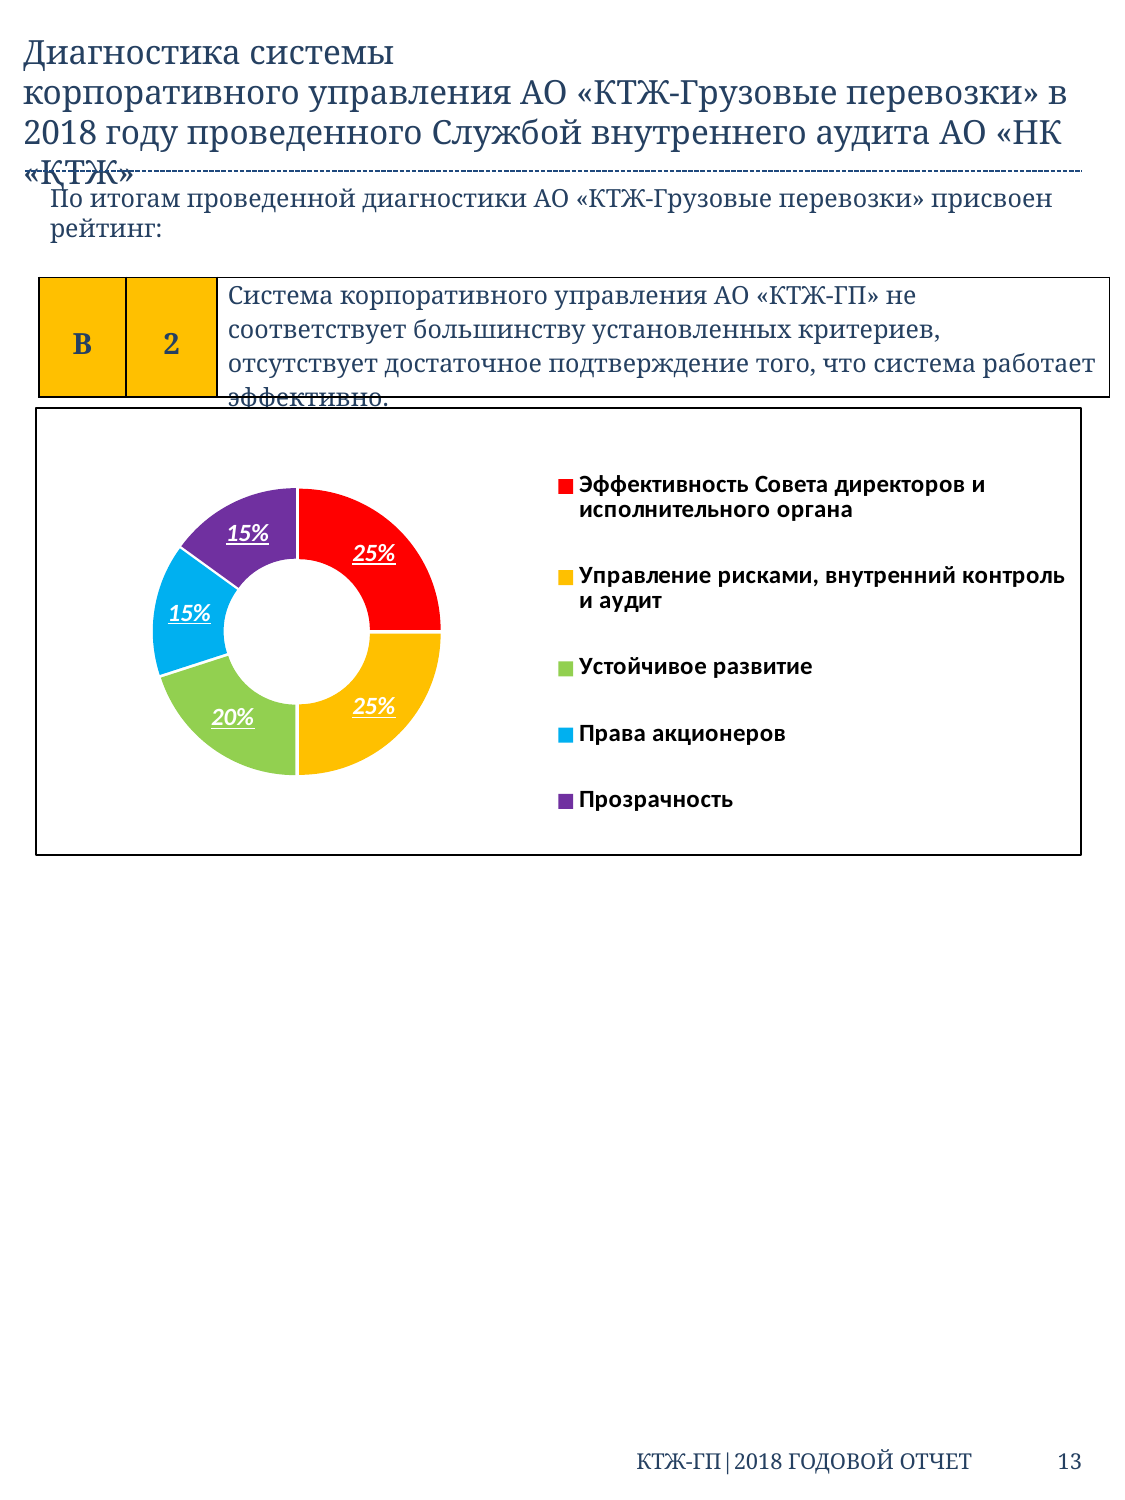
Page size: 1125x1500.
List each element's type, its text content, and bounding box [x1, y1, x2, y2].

table_header 2 [127, 278, 216, 396]
text_box По итогам проведенной диагностики АО «КТЖ-Грузовые перевозки» присвоен рейтинг: [35, 179, 1079, 251]
table_header В [40, 278, 125, 396]
text_box Диагностика системы корпоративного управления АО «КТЖ-Грузовые перевозки» в 2018 году проведенного Службой внутреннего аудита АО «НК «ҚТЖ» [8, 23, 1094, 199]
text_box КТЖ-ГП|2018 ГОДОВОЙ ОТЧЕТ 13 [621, 1440, 1106, 1482]
chart [34, 407, 1083, 857]
table_header Система корпоративного управления АО «КТЖ-ГП» не соответствует большинству установленных критериев, отсутствует достаточное подтверждение того, что система работает эффективно. [218, 278, 1109, 396]
